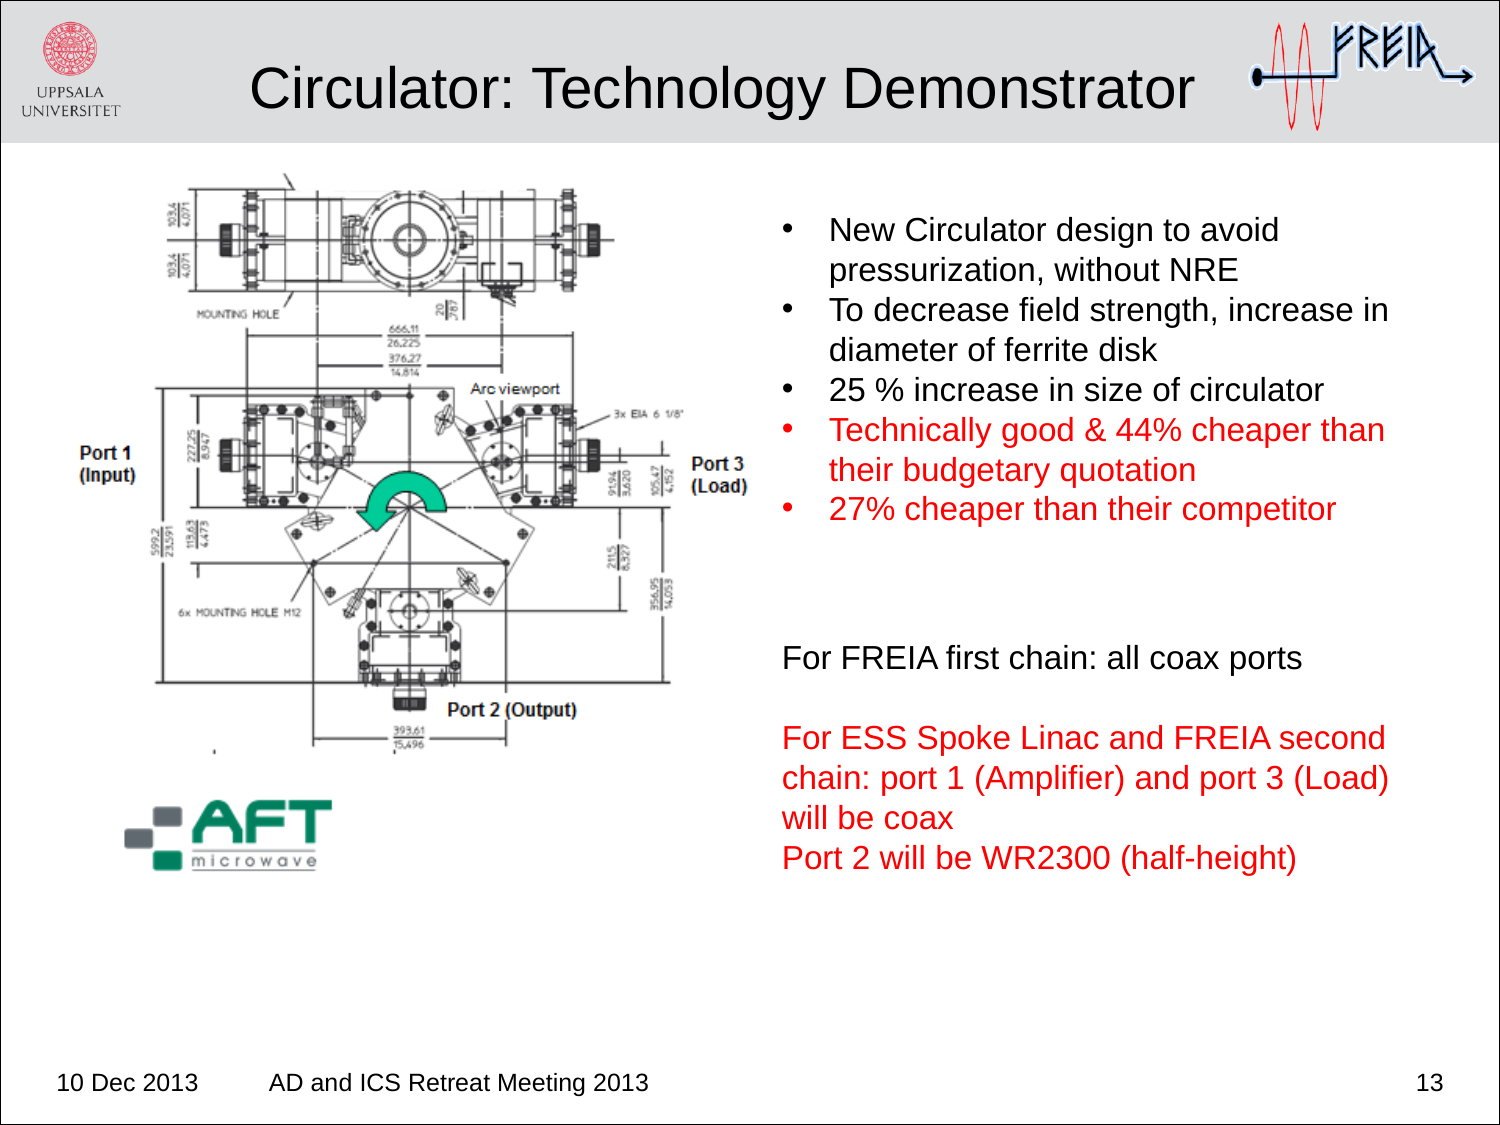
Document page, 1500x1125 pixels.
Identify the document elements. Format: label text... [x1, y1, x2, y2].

text_box Circulator: Technology Demonstrator [235, 42, 1213, 128]
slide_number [40, 1058, 231, 1101]
slide_number 13 [1352, 1058, 1460, 1101]
footer AD and ICS Retreat Meeting 2013 [253, 1058, 1330, 1101]
picture [1, 1, 1499, 143]
picture [109, 782, 351, 887]
text_box New Circulator design to avoid pressurization, without NRE To decrease field strength, increase in diameter of ferrite disk 25 % increase in size of circulator Technically good & 44% cheaper than their budgetary quotation 27% cheaper than their competitor [767, 160, 1436, 535]
picture [52, 172, 768, 759]
text_box For FREIA first chain: all coax ports For ESS Spoke Linac and FREIA second chain: port 1 (Amplifier) and port 3 (Load) will be coax Port 2 will be WR2300 (half-height) [767, 628, 1436, 884]
